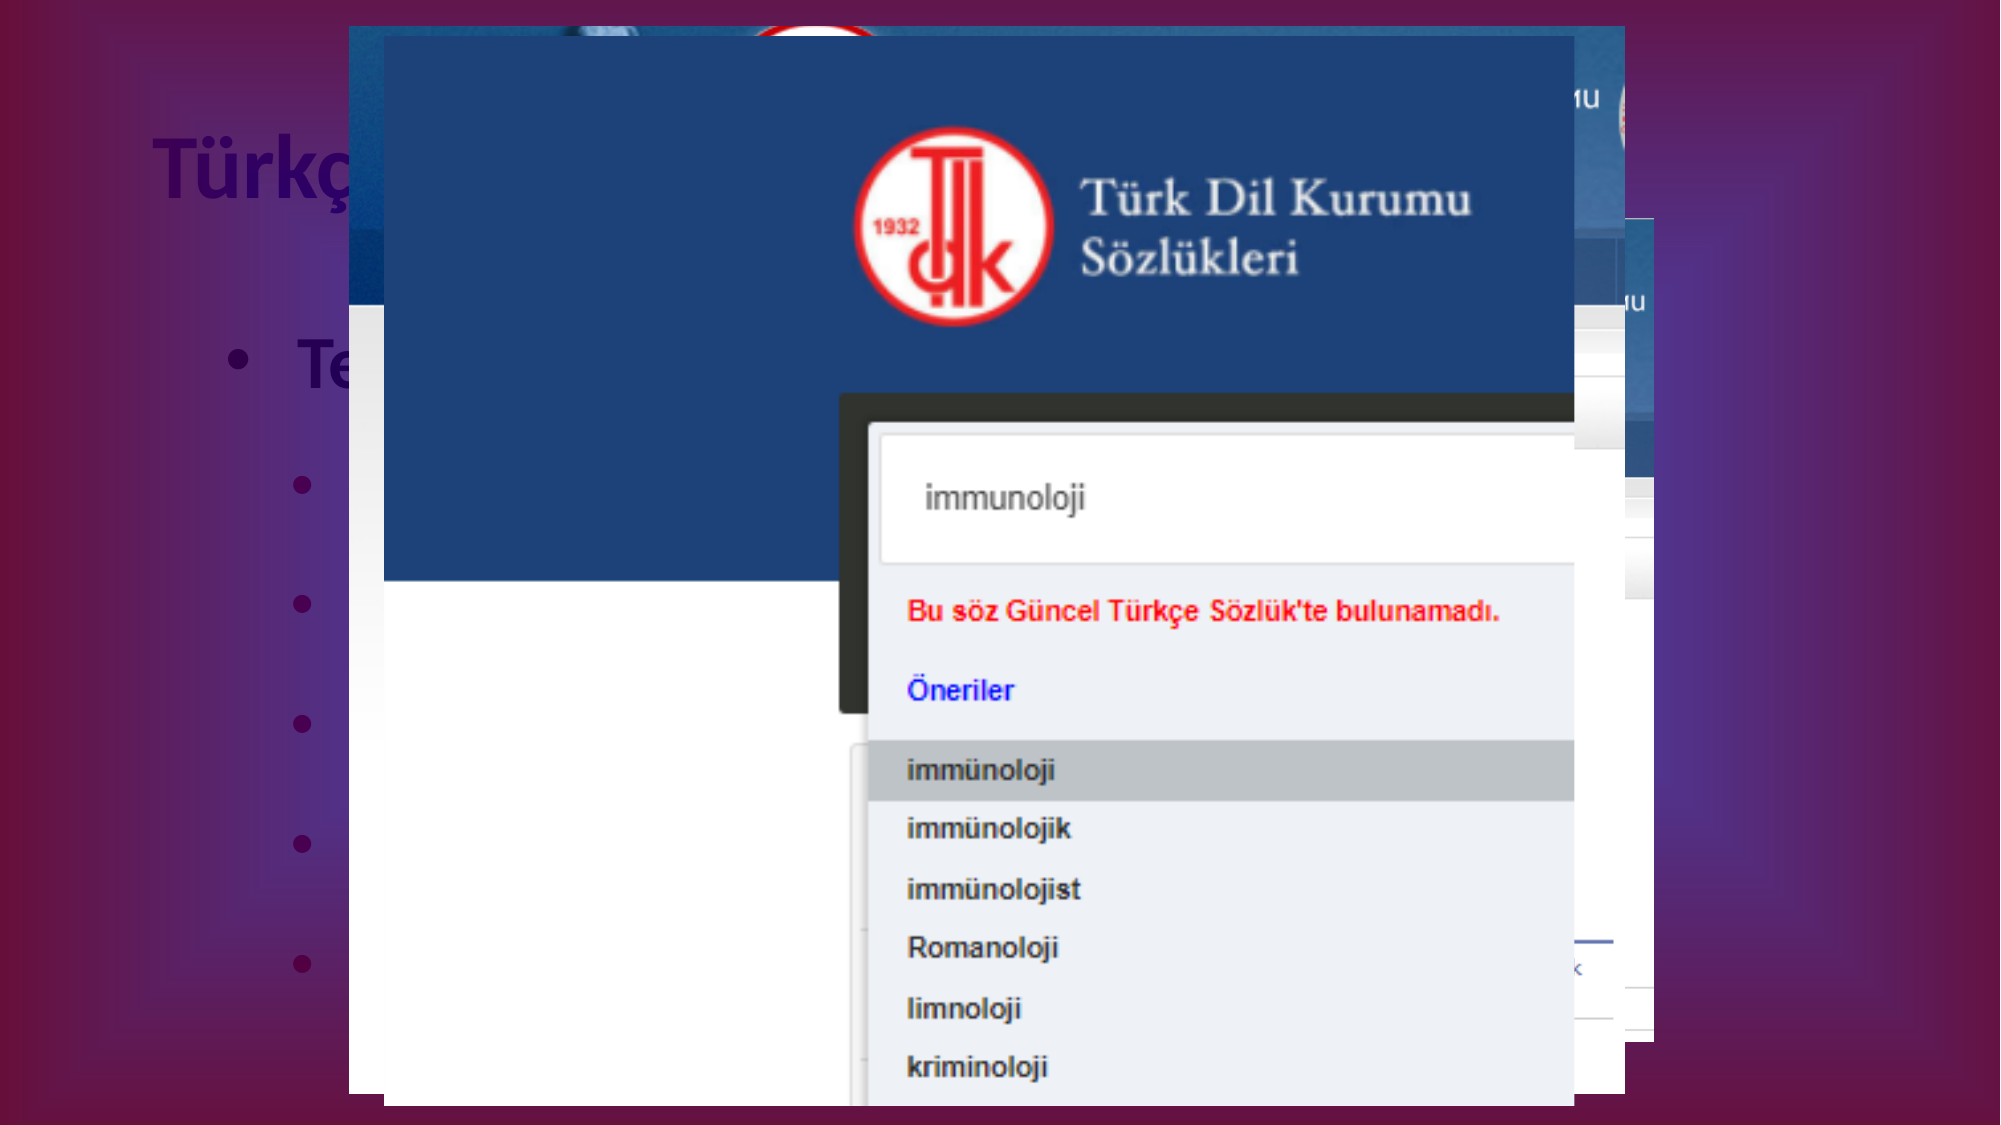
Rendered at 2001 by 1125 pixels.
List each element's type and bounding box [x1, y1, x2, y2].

text_box [0, 0, 2000, 1125]
picture [349, 26, 1654, 1106]
